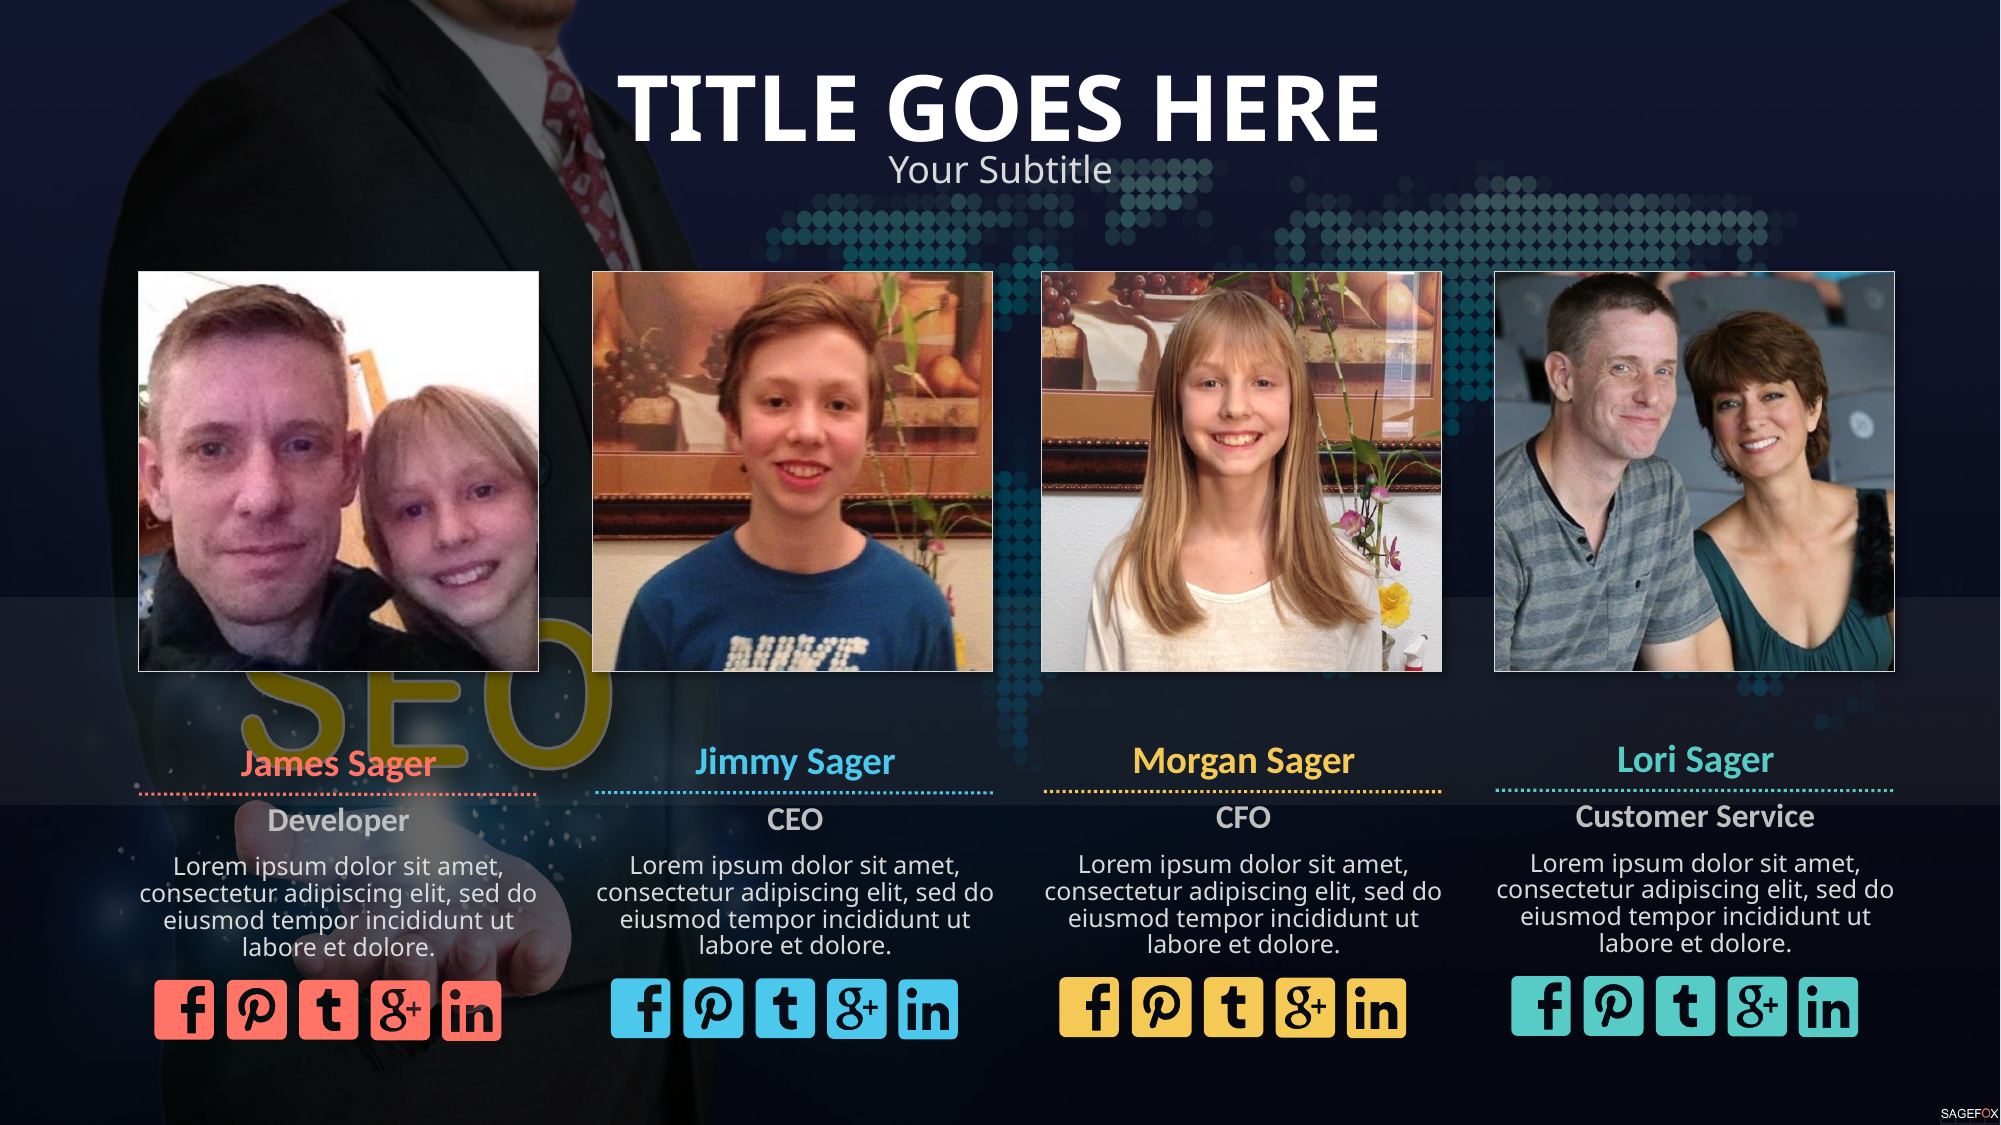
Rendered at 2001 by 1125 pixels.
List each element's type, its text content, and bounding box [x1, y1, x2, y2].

text_box Lorem ipsum dolor sit amet, consectetur adipiscing elit, sed do eiusmod tempor incididunt ut labore et dolore. [1043, 851, 1444, 965]
text_box Developer [163, 799, 514, 842]
text_box Morgan Sager [1068, 739, 1419, 782]
text_box Lori Sager [1520, 738, 1871, 781]
text_box Jimmy Sager [620, 740, 971, 784]
picture [0, 0, 2001, 1125]
text_box James Sager [163, 742, 514, 785]
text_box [154, 979, 502, 1041]
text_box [1511, 976, 1859, 1038]
text_box [1494, 271, 1896, 673]
text_box [591, 270, 993, 672]
text_box CEO [620, 798, 971, 841]
text_box Lorem ipsum dolor sit amet, consectetur adipiscing elit, sed do eiusmod tempor incididunt ut labore et dolore. [595, 852, 996, 966]
text_box Lorem ipsum dolor sit amet, consectetur adipiscing elit, sed do eiusmod tempor incididunt ut labore et dolore. [1495, 850, 1896, 964]
text_box Customer Service [1520, 796, 1871, 839]
text_box [1040, 270, 1442, 672]
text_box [610, 978, 958, 1040]
text_box Lorem ipsum dolor sit amet, consectetur adipiscing elit, sed do eiusmod tempor incididunt ut labore et dolore. [138, 854, 539, 968]
text_box CFO [1068, 797, 1419, 840]
text_box [138, 270, 540, 672]
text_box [548, 42, 1452, 199]
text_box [1059, 977, 1407, 1039]
